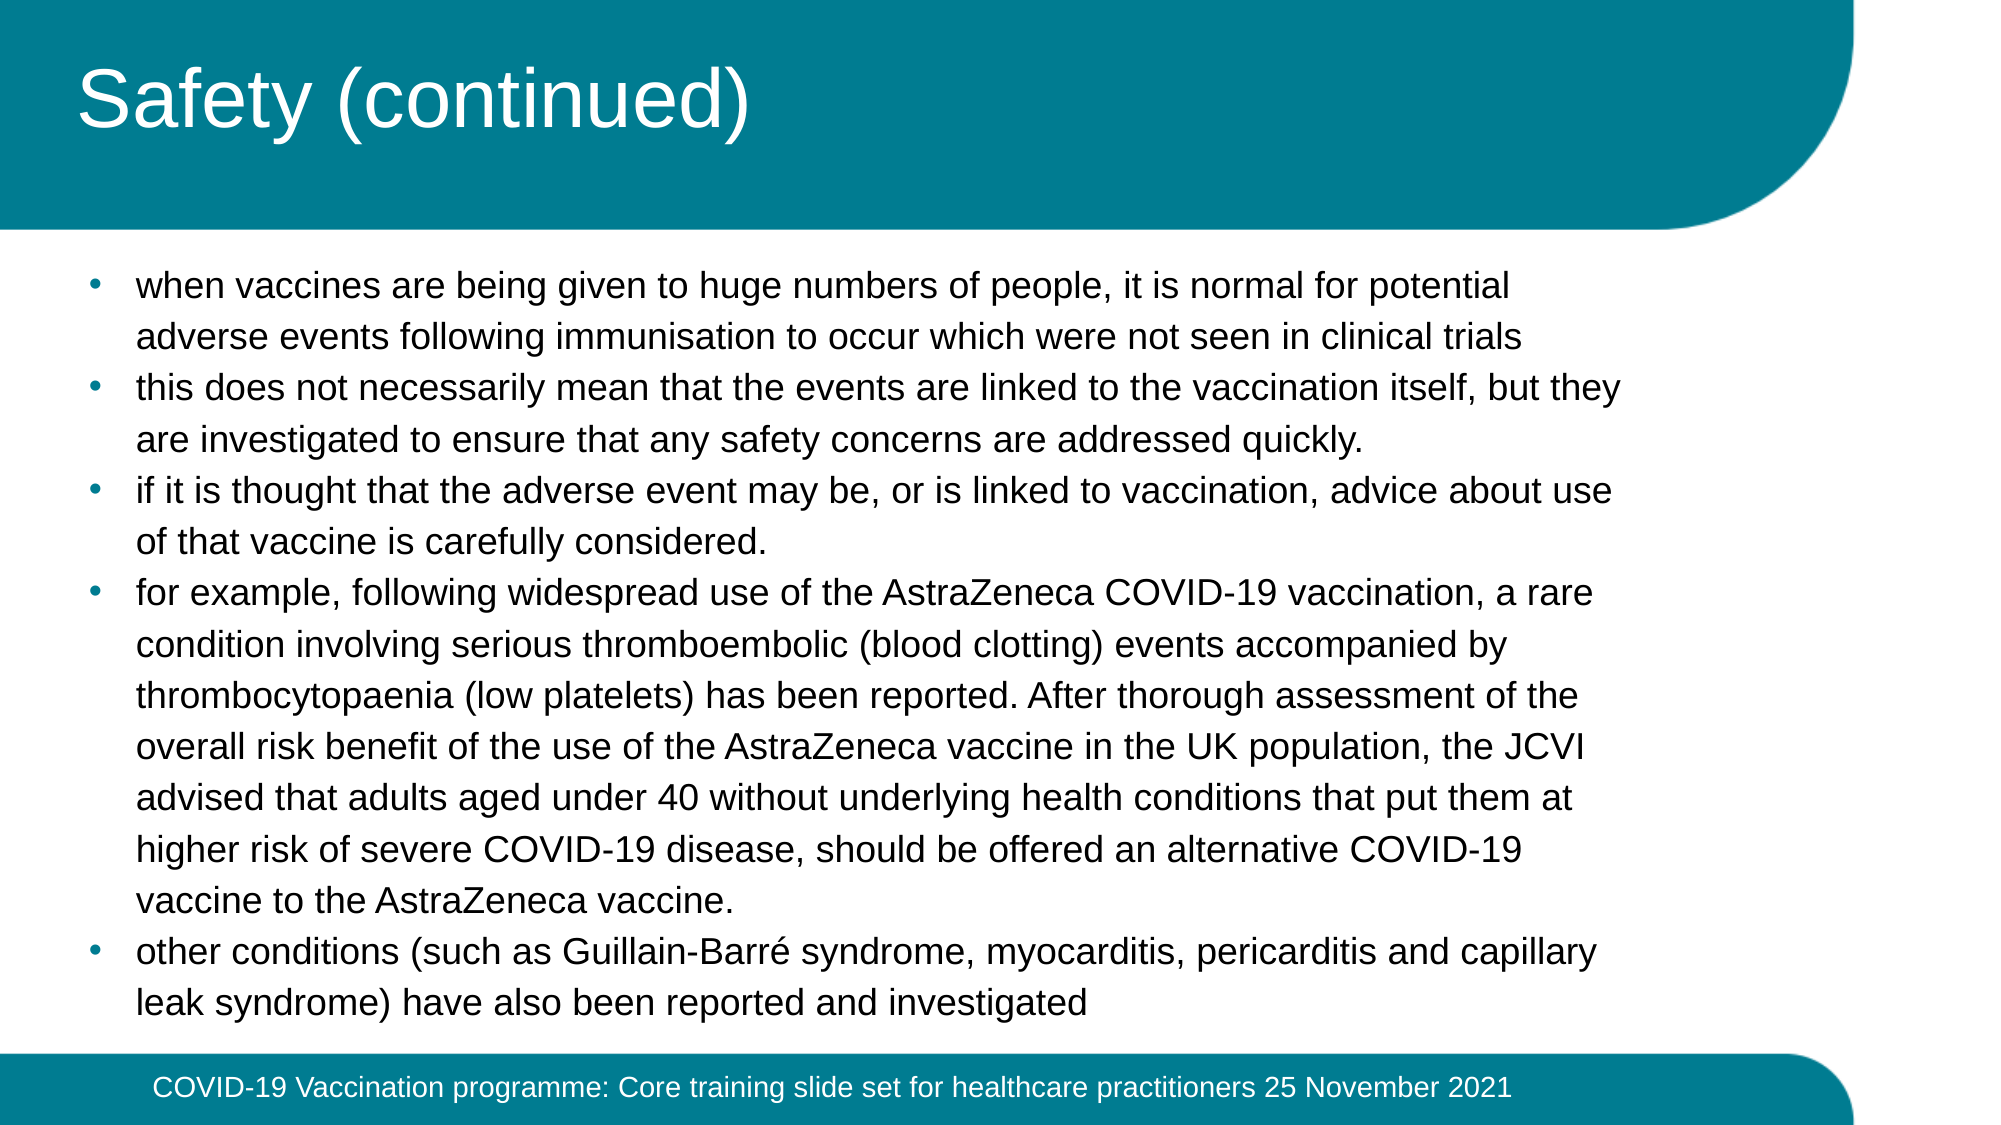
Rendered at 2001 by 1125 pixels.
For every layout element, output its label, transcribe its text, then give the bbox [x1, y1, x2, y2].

list when vaccines are being given to huge numbers of people, it is normal for potential adverse events following immunisation to occur which were not seen in clinical trials this does not necessarily mean that the events are linked to the vaccination itself, but they are investigated to ensure that any safety concerns are addressed quickly. if it is thought that the adverse event may be, or is linked to vaccination, advice about use of that vaccine is carefully considered. for example, following widespread use of the AstraZeneca COVID-19 vaccination, a rare condition involving serious thromboembolic (blood clotting) events accompanied by thrombocytopaenia (low platelets) has been reported. After thorough assessment of the overall risk benefit of the use of the AstraZeneca vaccine in the UK population, the JCVI advised that adults aged under 40 without underlying health conditions that put them at higher risk of severe COVID-19 disease, should be offered an alternative COVID-19 vaccine to the AstraZeneca vaccine. other conditions (such as Guillain-Barré syndrome, myocarditis, pericarditis and capillary leak syndrome) have also been reported and investigated [73, 246, 1668, 1034]
title Safety (continued) [61, 47, 1818, 154]
slide_number 26 [0, 1034, 2000, 1125]
